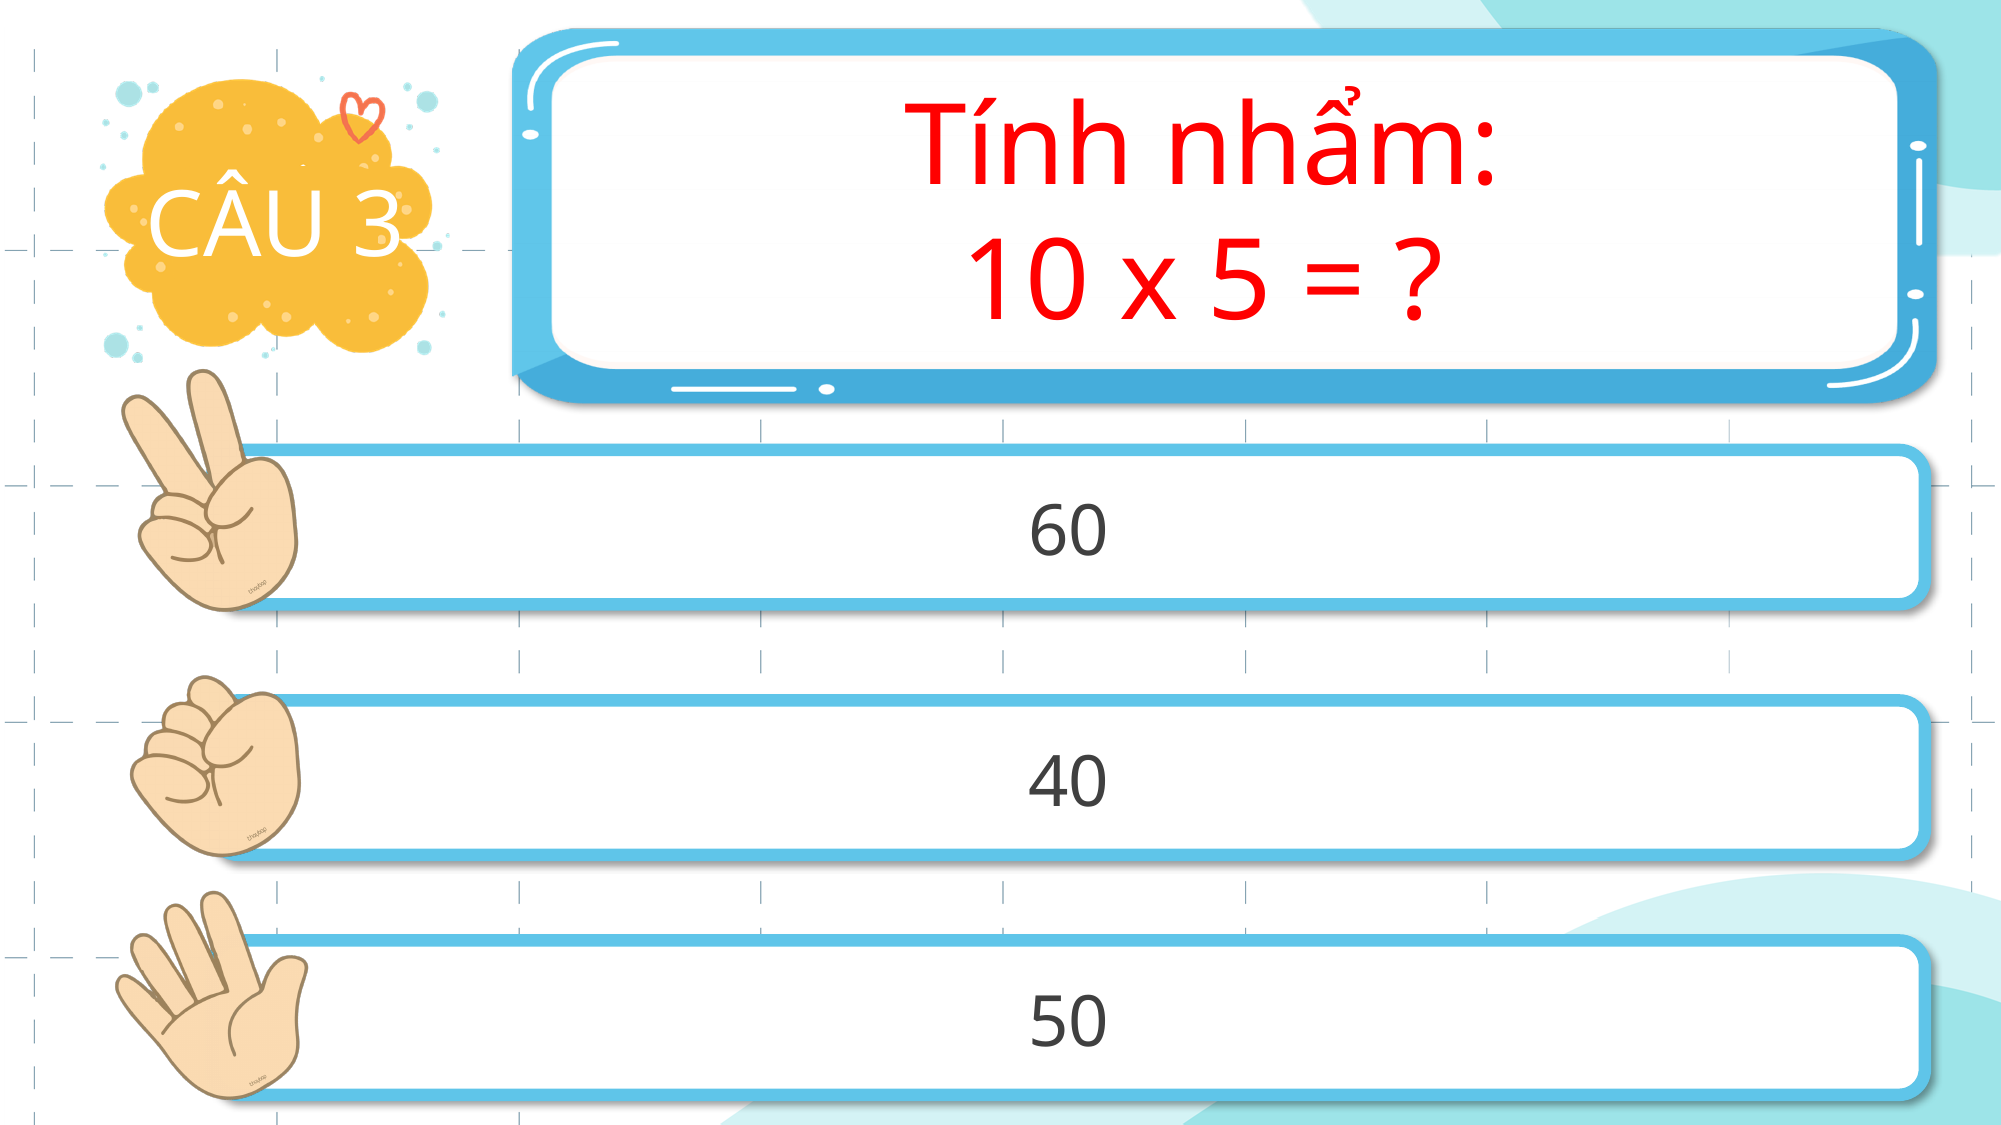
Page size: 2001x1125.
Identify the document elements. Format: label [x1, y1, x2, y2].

text_box [99, 645, 1925, 860]
text_box [80, 350, 1925, 638]
text_box [99, 76, 450, 350]
picture [4, 0, 2001, 1125]
text_box [88, 860, 1925, 1125]
